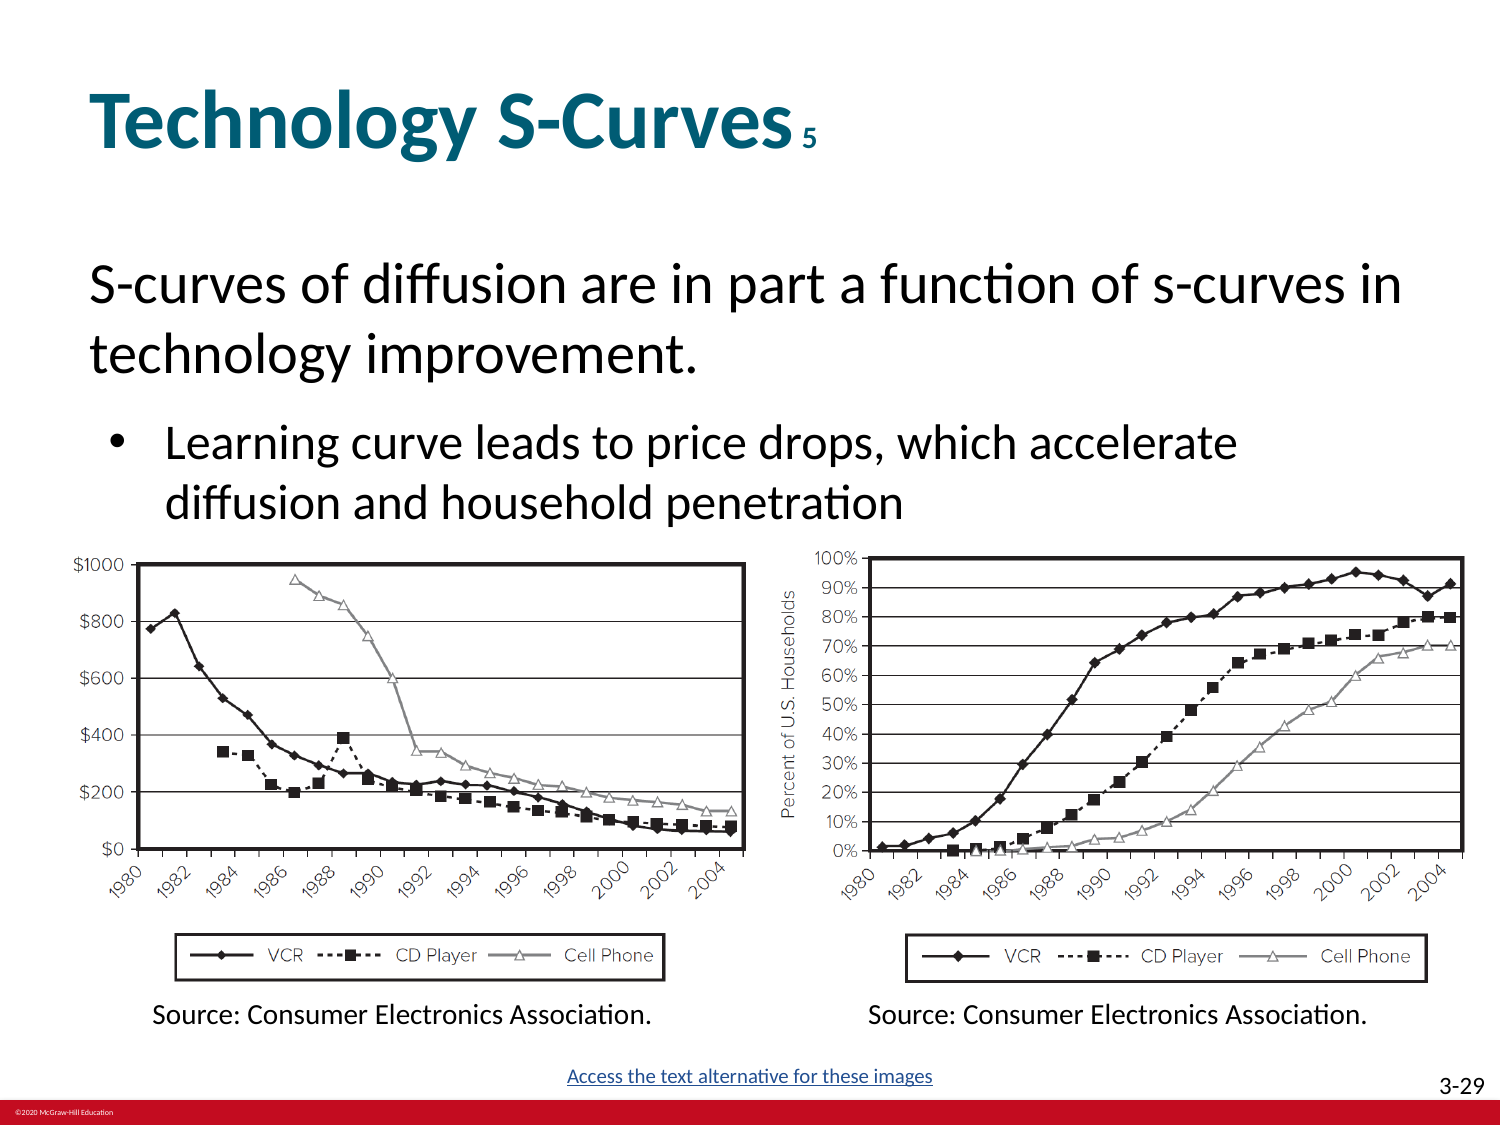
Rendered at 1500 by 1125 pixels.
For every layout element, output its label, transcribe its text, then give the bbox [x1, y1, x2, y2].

list S-curves of diffusion are in part a function of s-curves in technology improvement. Learning curve leads to price drops, which accelerate diffusion and household penetration [75, 237, 1425, 523]
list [761, 537, 1476, 988]
list Source: Consumer Electronics Association. [132, 997, 673, 1048]
list Access the text alternative for these images [525, 1062, 975, 1093]
list Source: Consumer Electronics Association. [848, 997, 1389, 1048]
title Technology S-Curves 5 [75, 24, 1425, 205]
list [49, 537, 756, 988]
